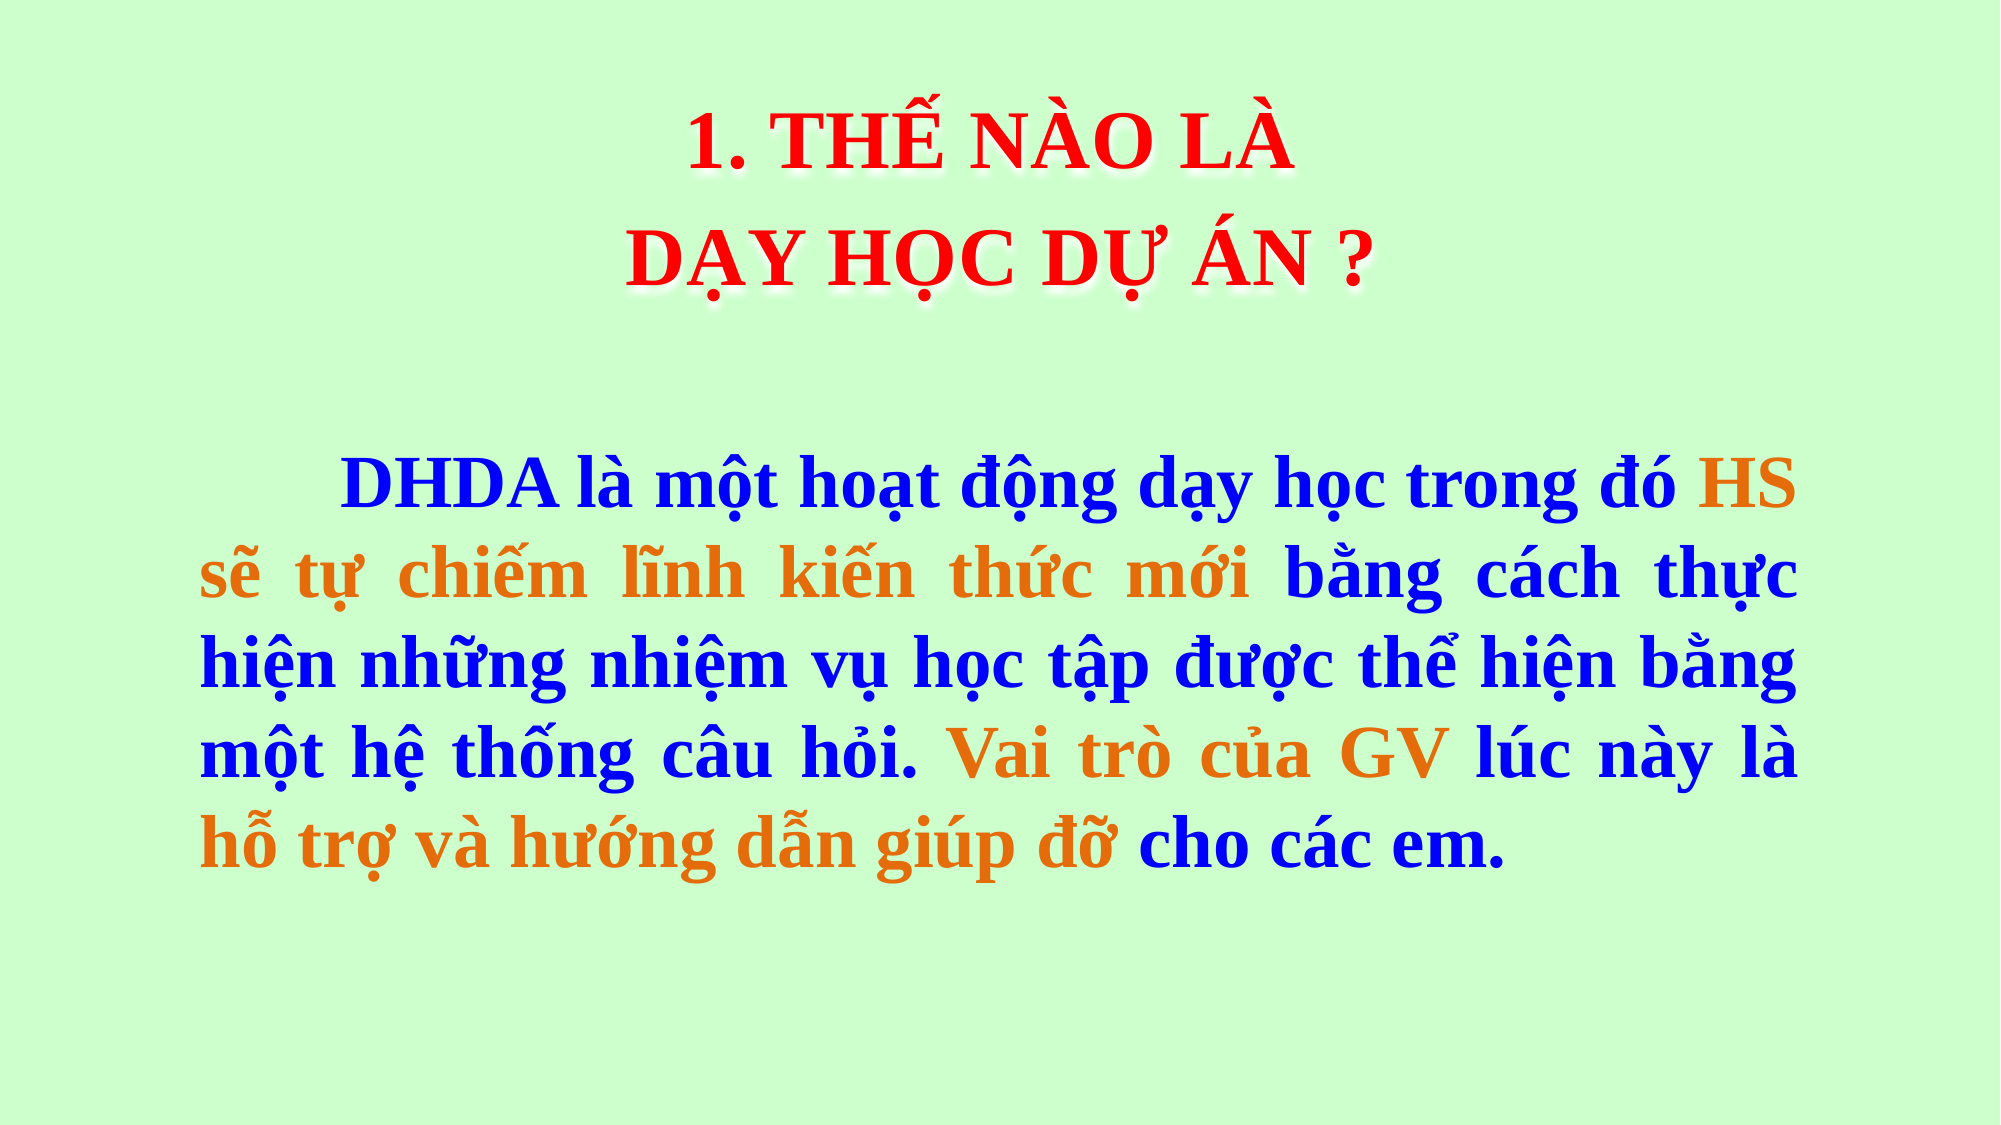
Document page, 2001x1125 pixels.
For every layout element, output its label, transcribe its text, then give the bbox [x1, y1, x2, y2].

text_box 1. THẾ NÀO LÀ DẠY HỌC DỰ ÁN ? [253, 77, 1750, 425]
list DHDA là một hoạt động dạy học trong đó HS sẽ tự chiếm lĩnh kiến thức mới bằng cách thực hiện những nhiệm vụ học tập được thể hiện bằng một hệ thống câu hỏi. Vai trò của GV lúc này là hỗ trợ và hướng dẫn giúp đỡ cho các em. [184, 424, 1814, 973]
